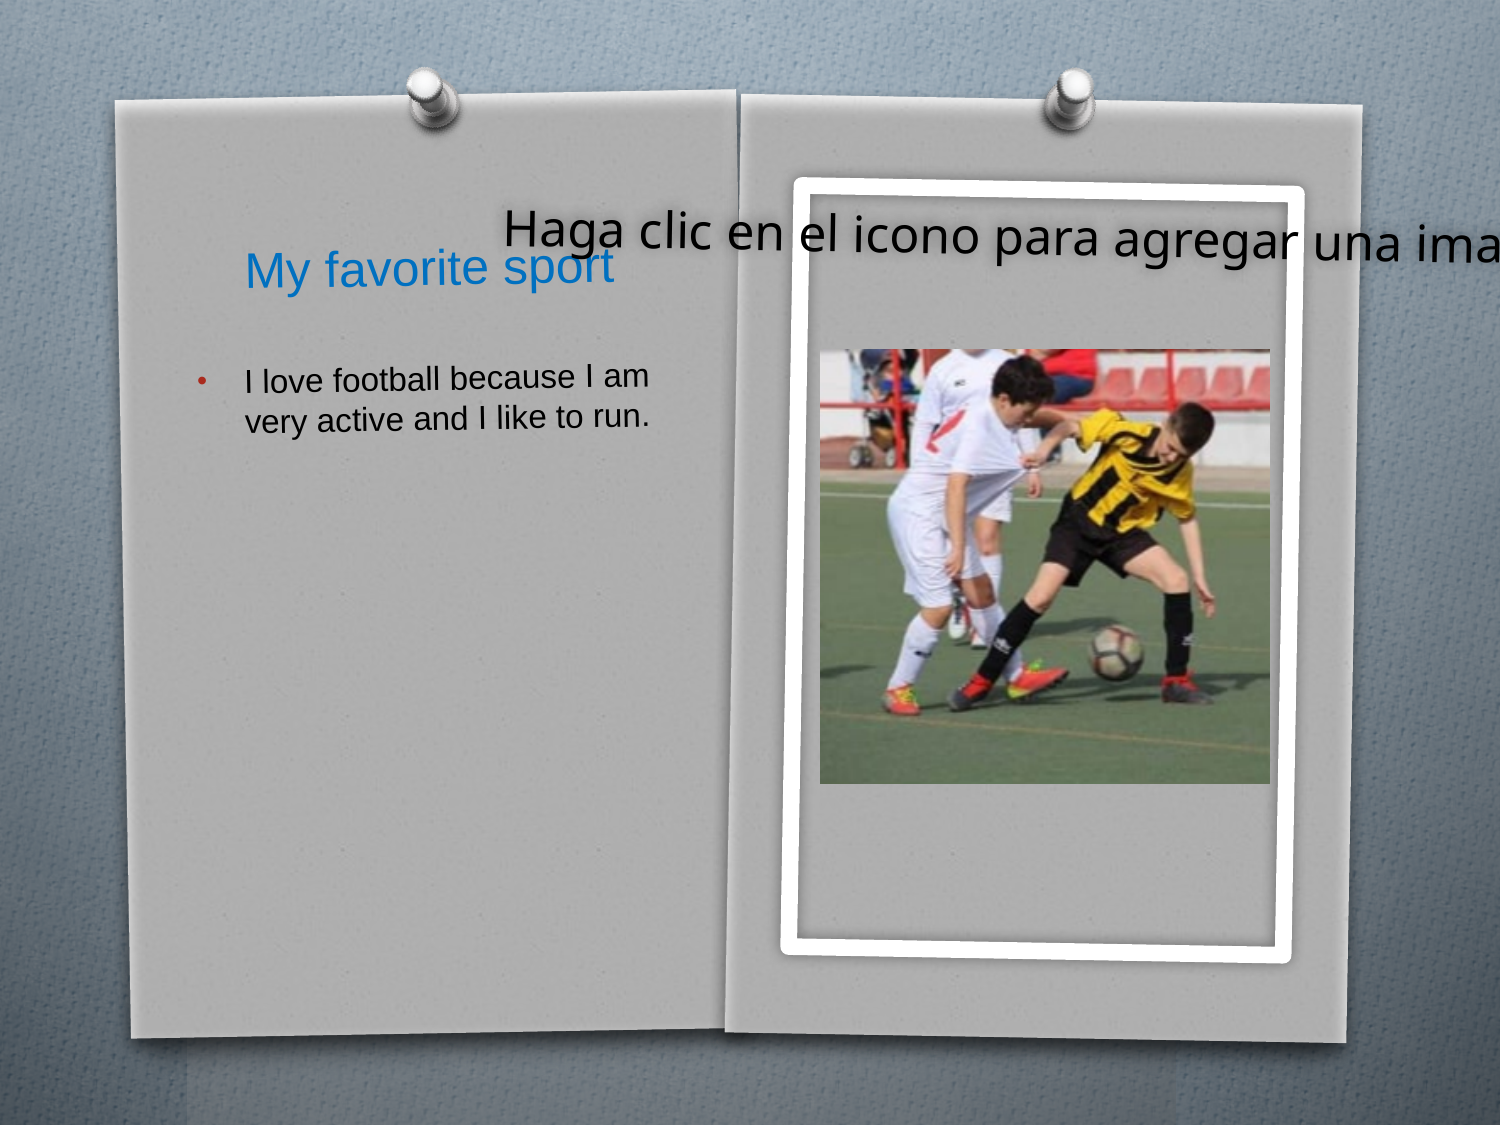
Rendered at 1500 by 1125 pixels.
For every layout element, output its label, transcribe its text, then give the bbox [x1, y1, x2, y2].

picture [1016, 41, 1138, 162]
title My favorite sport [177, 191, 682, 308]
list I love football because I am very active and I like to run. [181, 345, 692, 944]
picture [803, 197, 1282, 943]
picture [375, 33, 497, 157]
